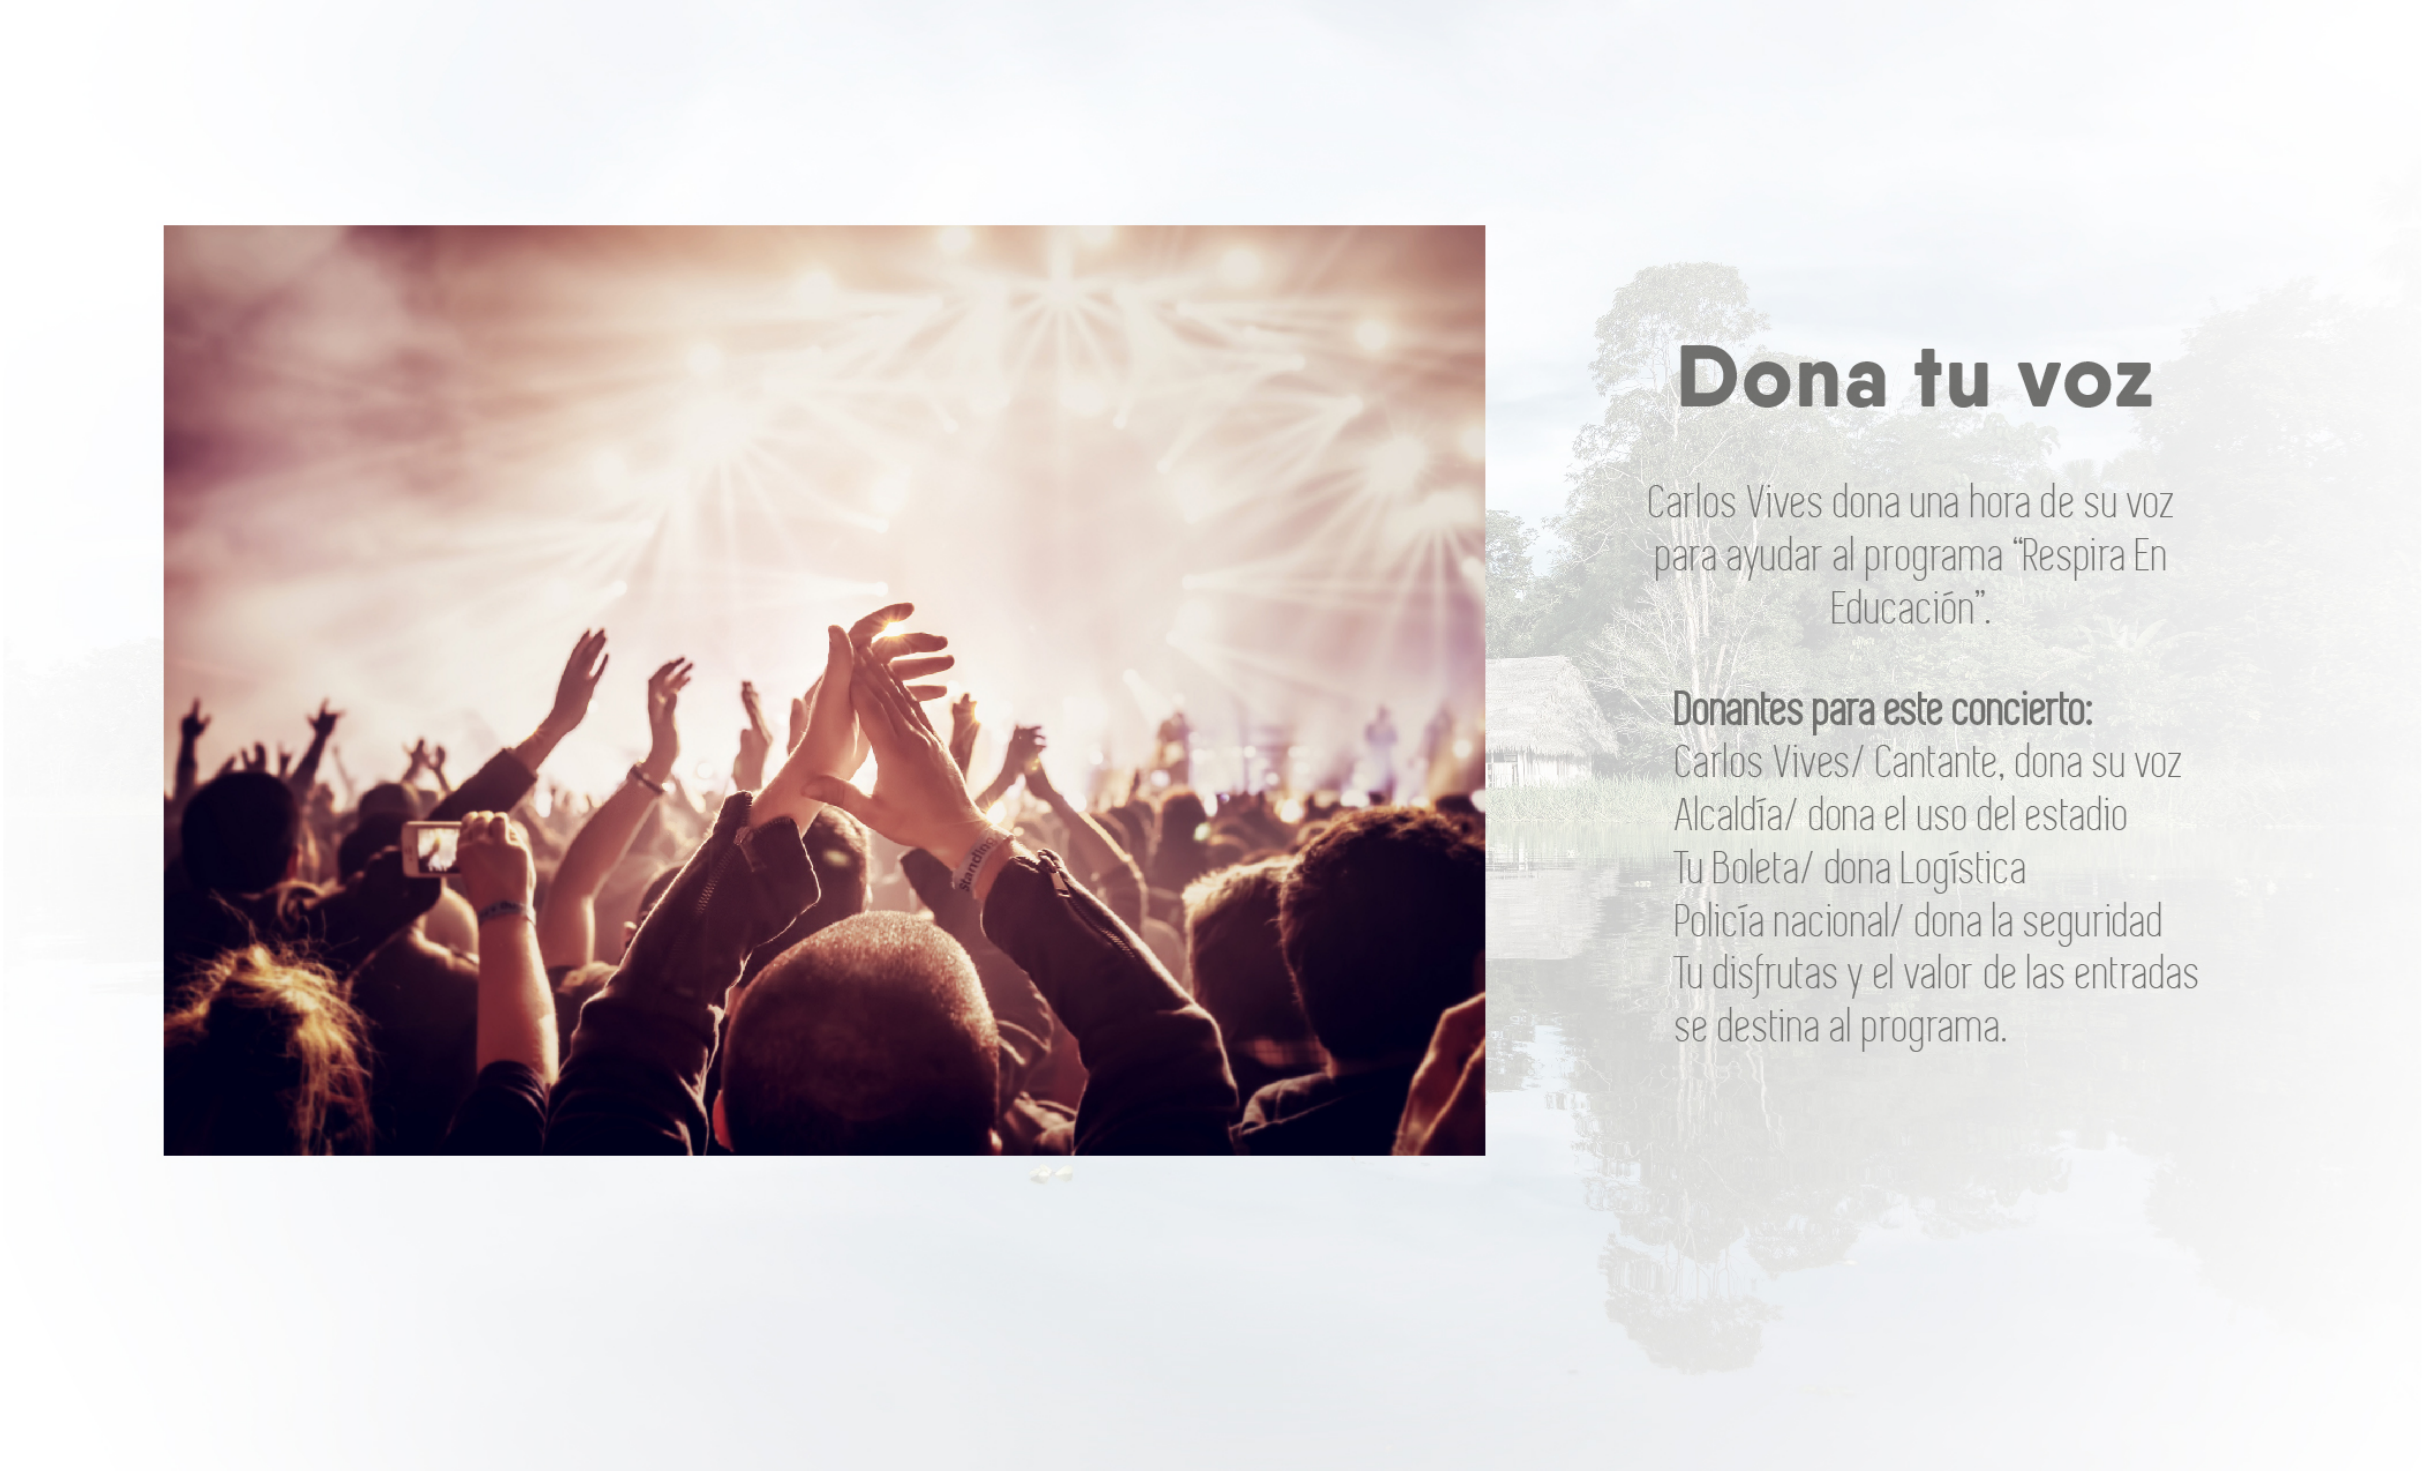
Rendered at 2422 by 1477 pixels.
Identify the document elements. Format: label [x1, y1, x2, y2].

list [0, 0, 2422, 1471]
